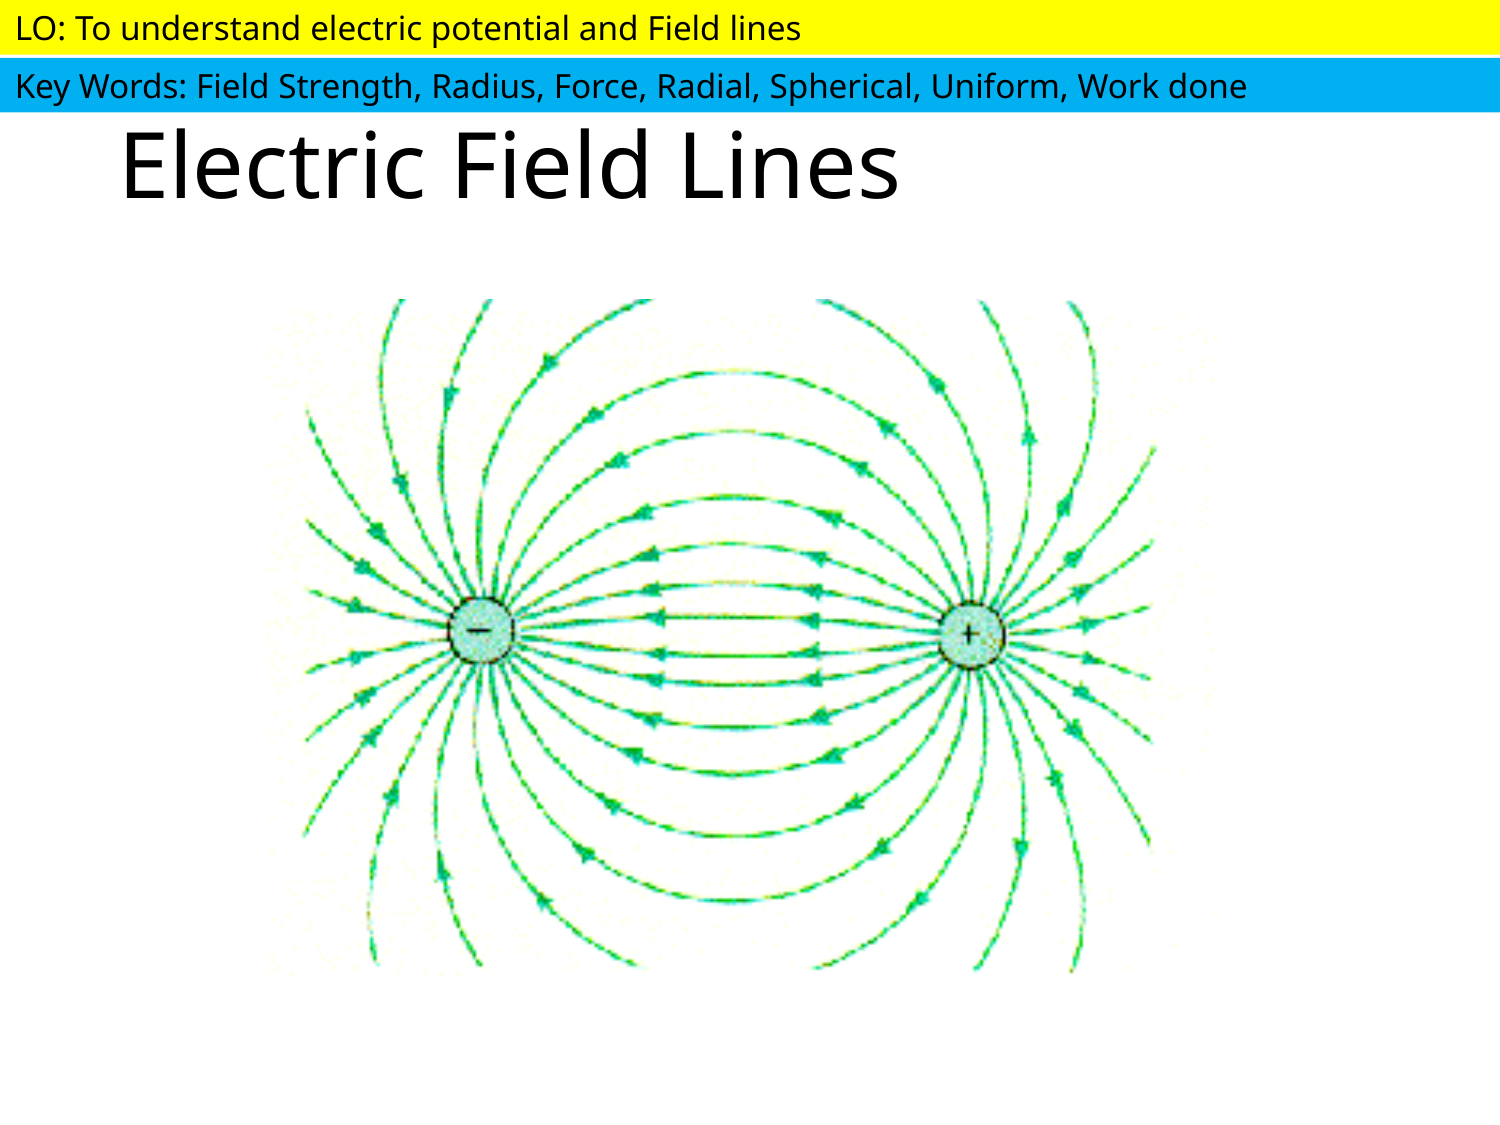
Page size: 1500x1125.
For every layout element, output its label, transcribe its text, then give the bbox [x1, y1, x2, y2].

picture [262, 299, 1225, 977]
title Electric Field Lines [103, 59, 1397, 278]
